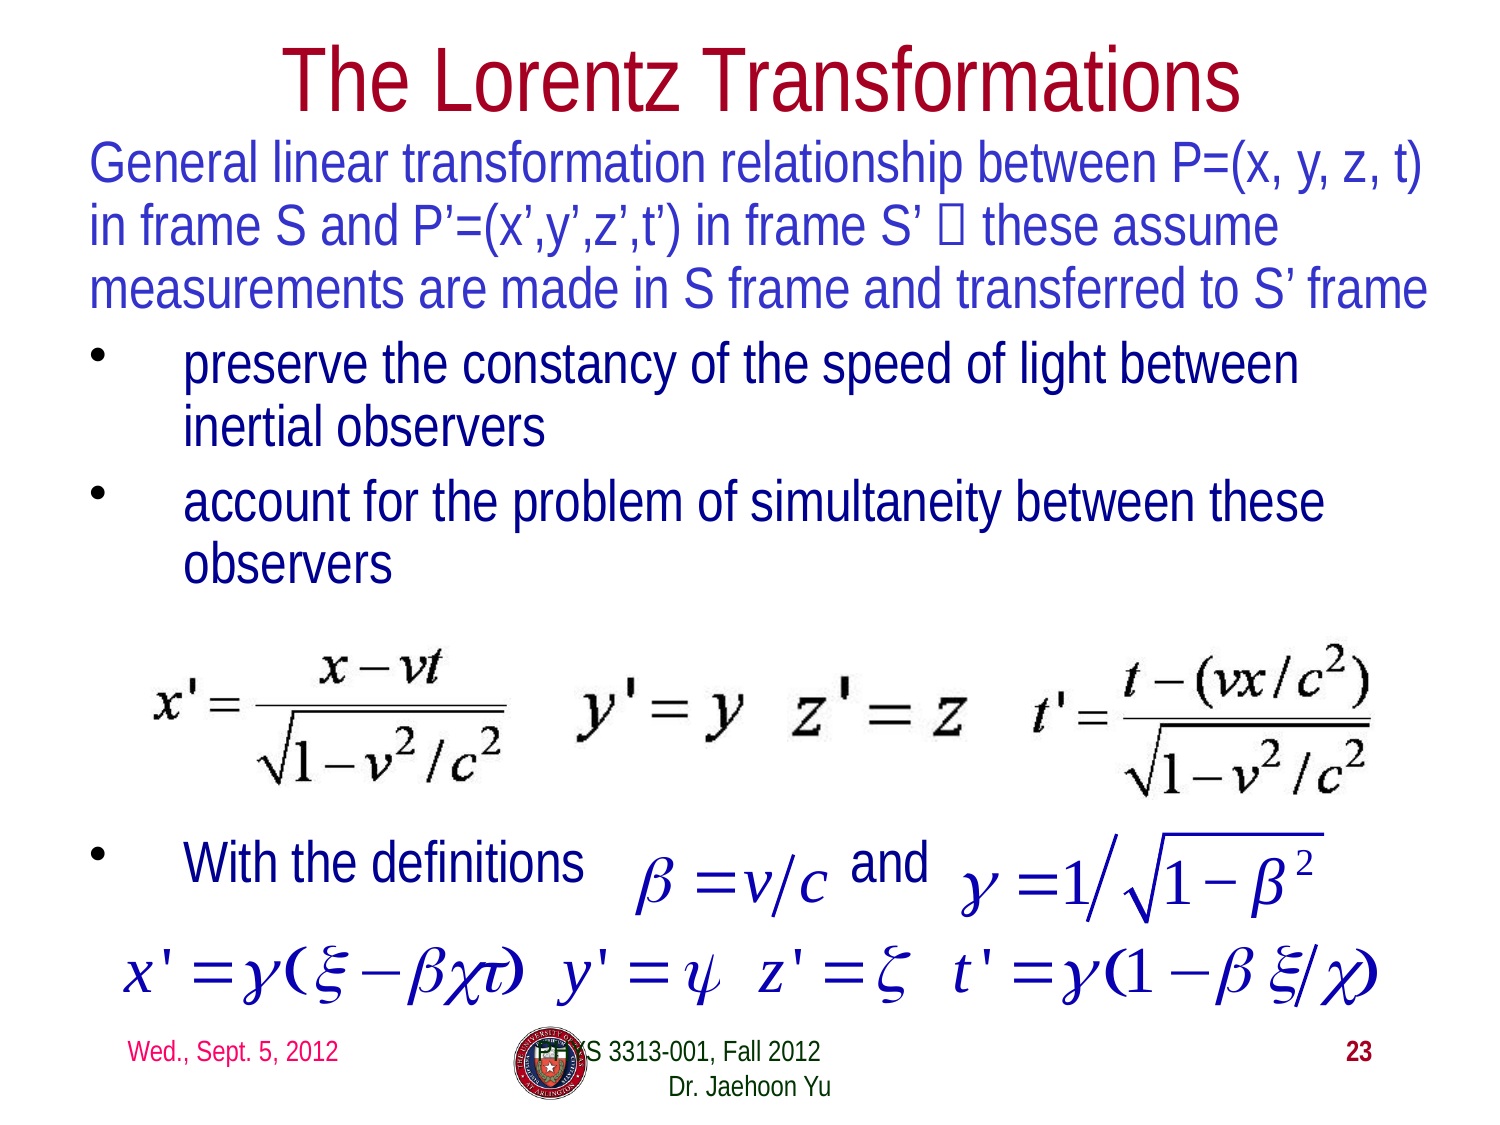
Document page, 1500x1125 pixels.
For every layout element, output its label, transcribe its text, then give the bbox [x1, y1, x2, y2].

list General linear transformation relationship between P=(x, y, z, t) in frame S and P’=(x’,y’,z’,t’) in frame S’  these assume measurements are made in S frame and transferred to S’ frame preserve the constancy of the speed of light between inertial observers account for the problem of simultaneity between these observers With the definitions and [74, 124, 1463, 864]
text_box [944, 920, 1388, 1026]
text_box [549, 937, 720, 1020]
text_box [624, 841, 839, 930]
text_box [112, 926, 534, 1026]
picture [787, 673, 976, 742]
picture [1031, 636, 1376, 801]
picture [573, 673, 751, 750]
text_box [748, 937, 913, 1009]
picture [149, 633, 511, 788]
footer PHYS 3313-001, Fall 2012 Dr. Jaehoon Yu [512, 1024, 988, 1101]
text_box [949, 816, 1339, 919]
title The Lorentz Transformations [87, 12, 1438, 124]
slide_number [112, 1034, 426, 1101]
slide_number 23 [1074, 1032, 1388, 1101]
